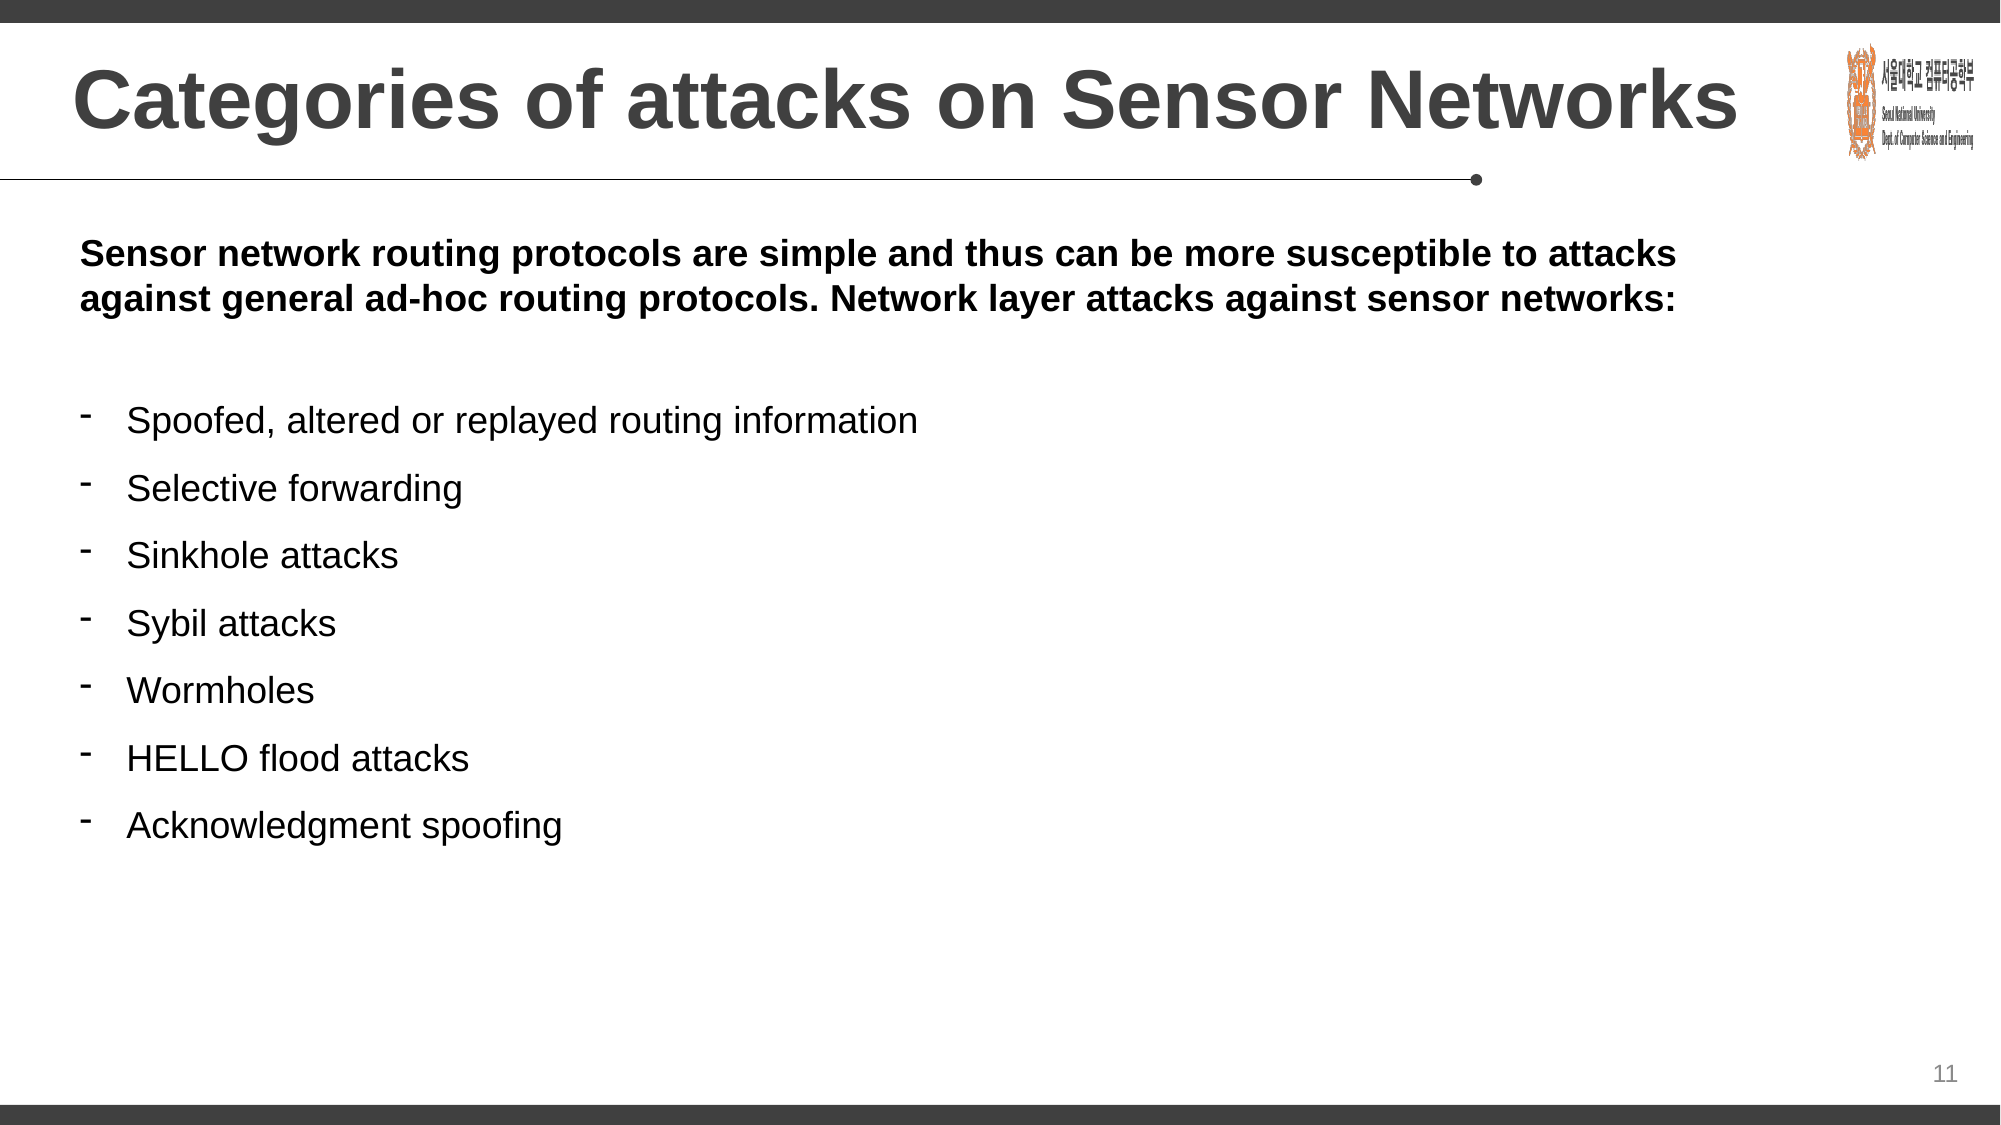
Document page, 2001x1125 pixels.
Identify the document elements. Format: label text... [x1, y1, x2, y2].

text_box Spoofed, altered or replayed routing information Selective forwarding Sinkhole attacks Sybil attacks Wormholes HELLO flood attacks Acknowledgment spoofing [64, 366, 1146, 854]
text_box Sensor network routing protocols are simple and thus can be more susceptible to attacks against general ad-hoc routing protocols. Network layer attacks against sensor networks: [64, 221, 1831, 326]
title Categories of attacks on Sensor Networks [57, 42, 1831, 161]
slide_number 11 [1523, 1042, 1974, 1103]
picture [1847, 42, 1974, 161]
